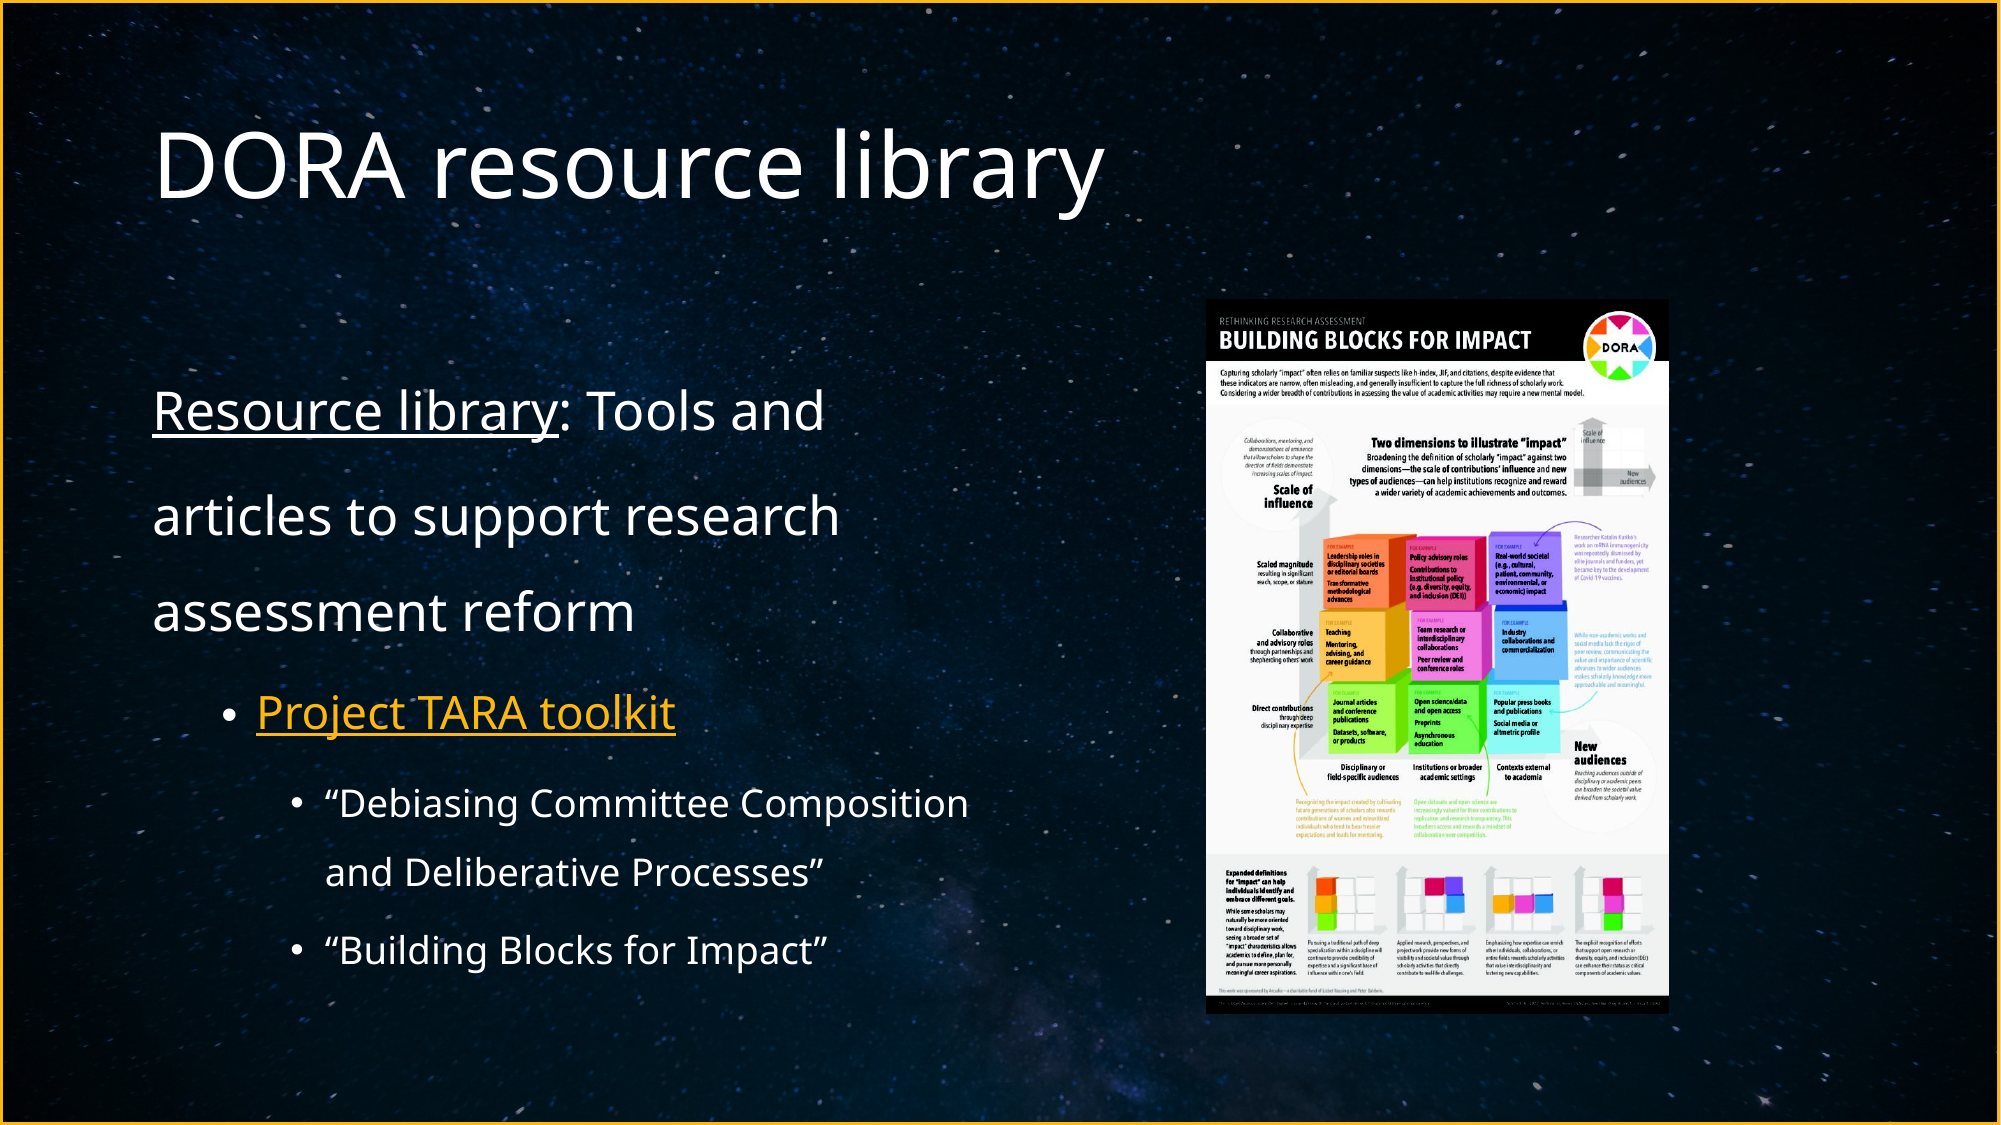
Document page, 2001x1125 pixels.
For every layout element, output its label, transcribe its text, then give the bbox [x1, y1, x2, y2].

title DORA resource library [137, 59, 1863, 278]
picture [3, 3, 1997, 1122]
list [1206, 299, 1669, 1014]
list Resource library: Tools and articles to support research assessment reform Project TARA toolkit “Debiasing Committee Composition and Deliberative Processes” “Building Blocks for Impact” [137, 299, 988, 1014]
